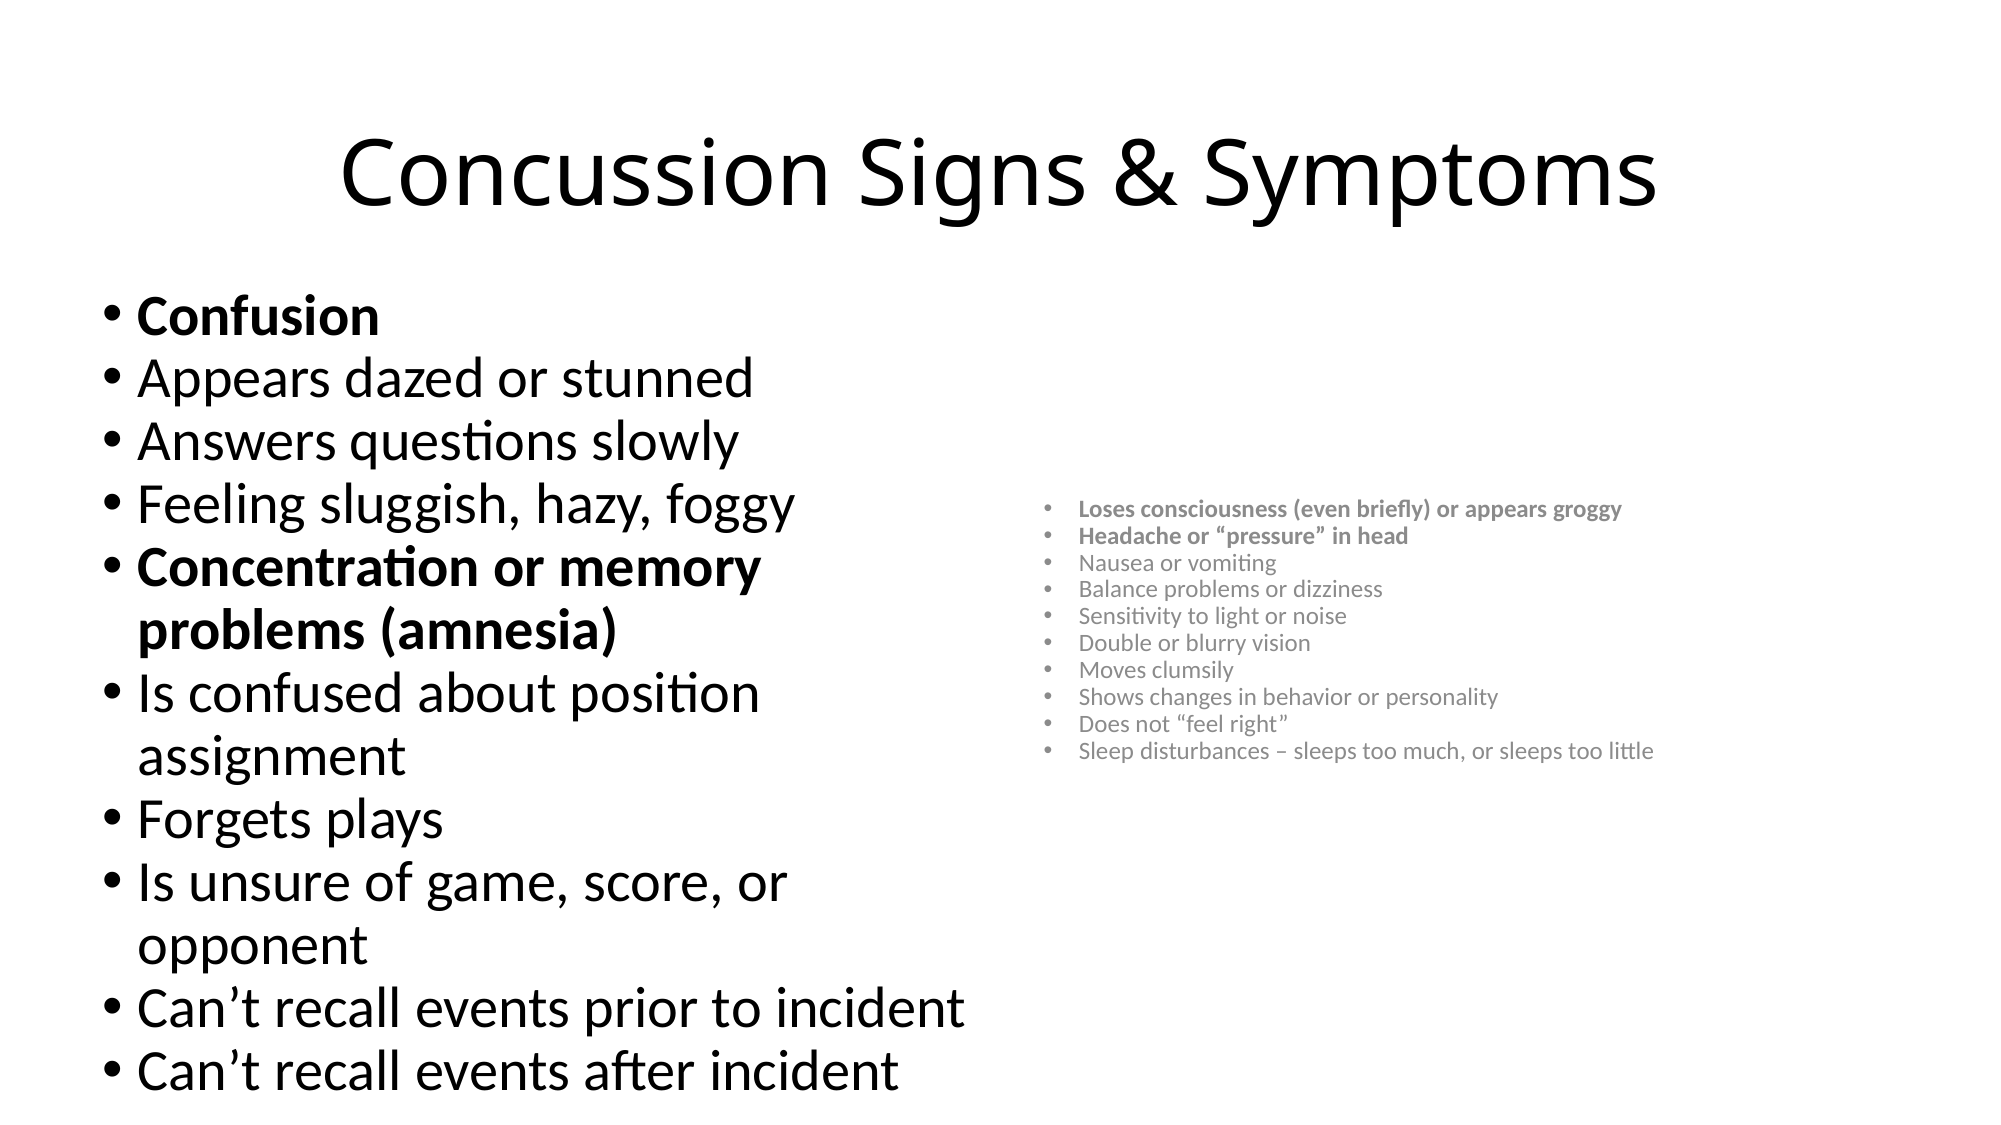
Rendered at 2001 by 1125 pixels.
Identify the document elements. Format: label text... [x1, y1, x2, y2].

text_box Loses consciousness (even briefly) or appears groggy Headache or “pressure” in head Nausea or vomiting Balance problems or dizziness Sensitivity to light or noise Double or blurry vision Moves clumsily Shows changes in behavior or personality Does not “feel right” Sleep disturbances – sleeps too much, or sleeps too little [1028, 277, 1913, 1014]
text_box Concussion Signs & Symptoms [137, 59, 1863, 278]
text_box Confusion Appears dazed or stunned Answers questions slowly Feeling sluggish, hazy, foggy Concentration or memory problems (amnesia) Is confused about position assignment Forgets plays Is unsure of game, score, or opponent Can’t recall events prior to incident Can’t recall events after incident [87, 277, 988, 1014]
